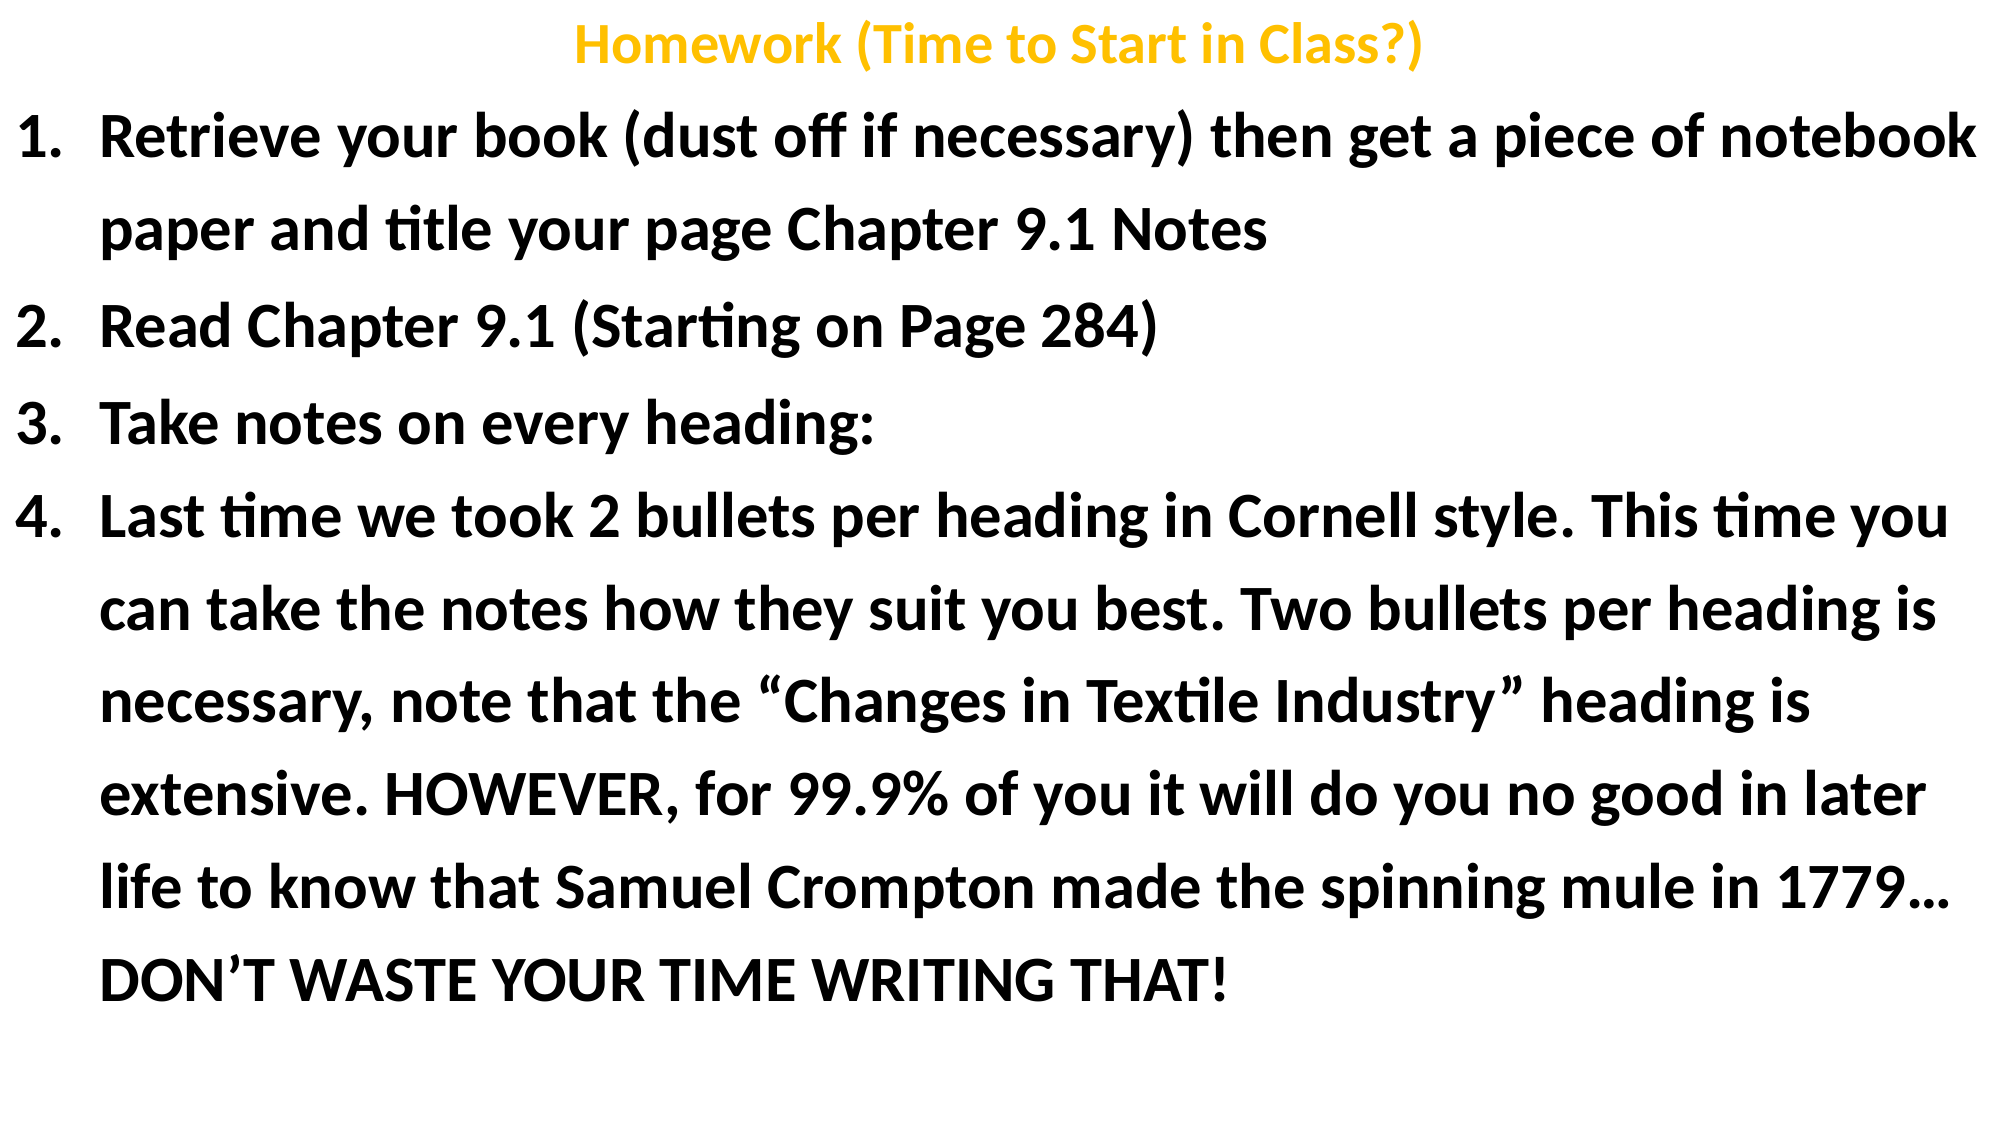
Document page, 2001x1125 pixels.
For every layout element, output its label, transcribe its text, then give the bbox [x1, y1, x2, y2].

list Retrieve your book (dust off if necessary) then get a piece of notebook paper and title your page Chapter 9.1 Notes Read Chapter 9.1 (Starting on Page 284) Take notes on every heading: Last time we took 2 bullets per heading in Cornell style. This time you can take the notes how they suit you best. Two bullets per heading is necessary, note that the “Changes in Textile Industry” heading is extensive. HOWEVER, for 99.9% of you it will do you no good in later life to know that Samuel Crompton made the spinning mule in 1779…DON’T WASTE YOUR TIME WRITING THAT! [0, 69, 2000, 1125]
title Homework (Time to Start in Class?) [0, 0, 2000, 69]
